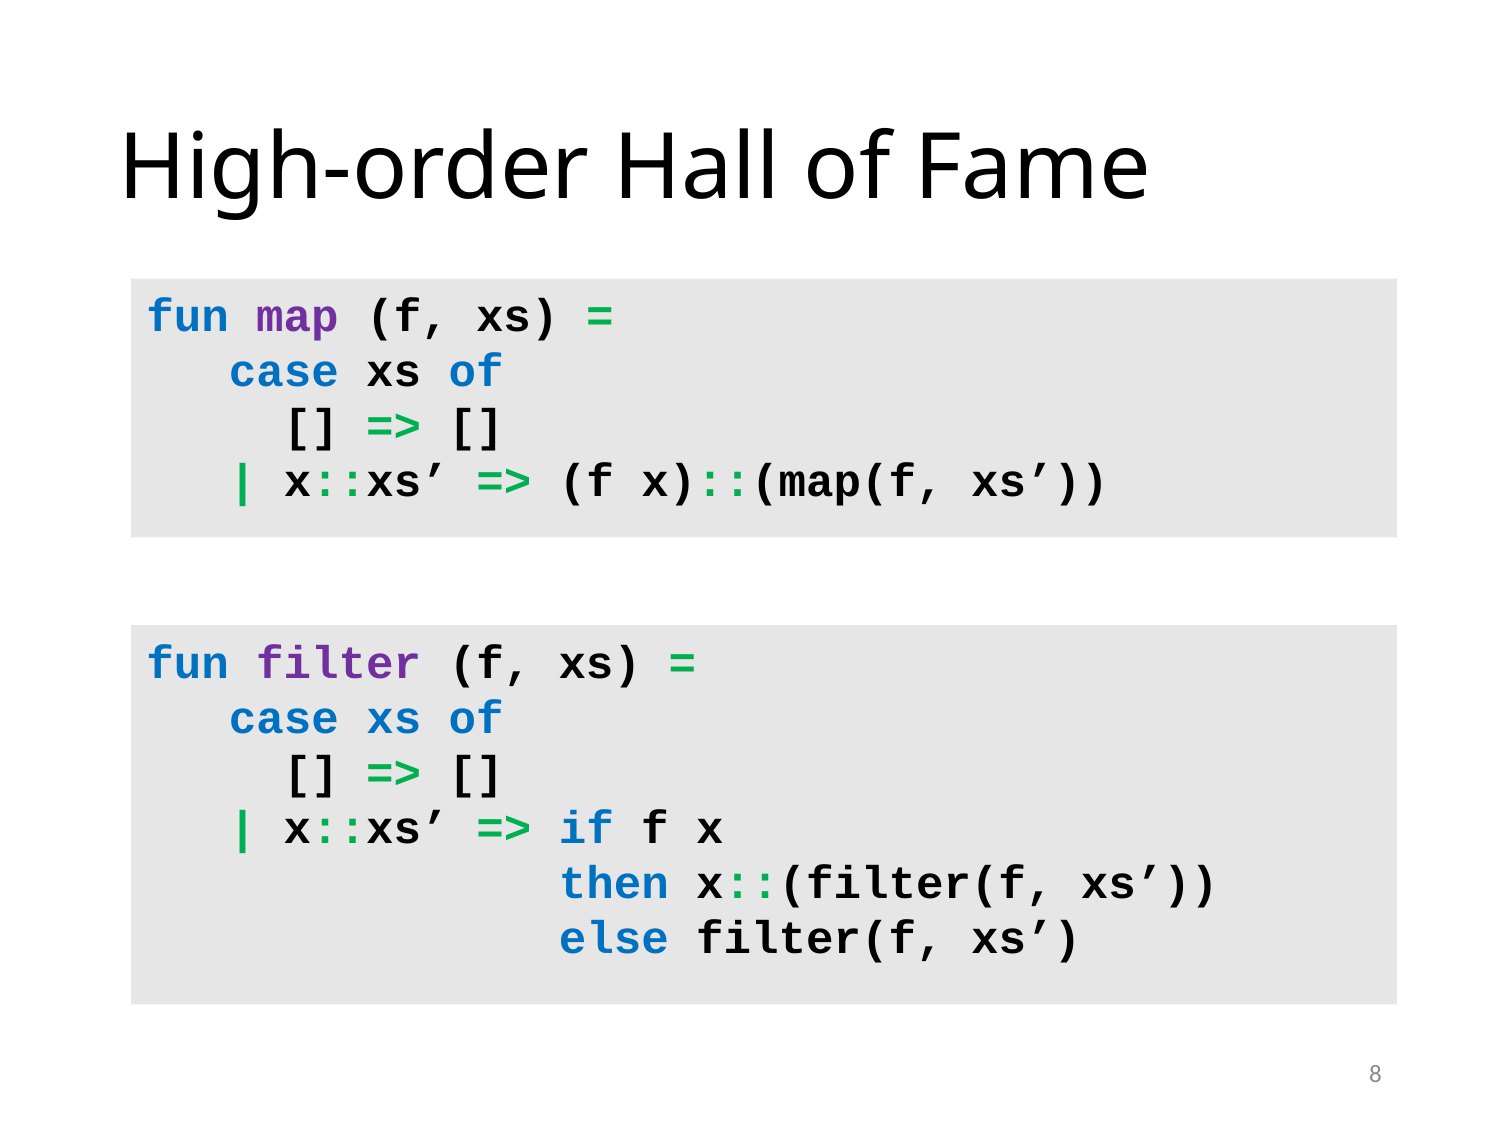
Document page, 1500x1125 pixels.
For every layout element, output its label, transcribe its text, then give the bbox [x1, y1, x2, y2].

text_box fun filter (f, xs) = case xs of [] => [] | x::xs’ => if f x then x::(filter(f, xs’)) else filter(f, xs’) [131, 625, 1397, 1005]
text_box fun map (f, xs) = case xs of [] => [] | x::xs’ => (f x)::(map(f, xs’)) [131, 278, 1397, 538]
slide_number 8 [1059, 1042, 1397, 1103]
title High-order Hall of Fame [103, 59, 1397, 278]
